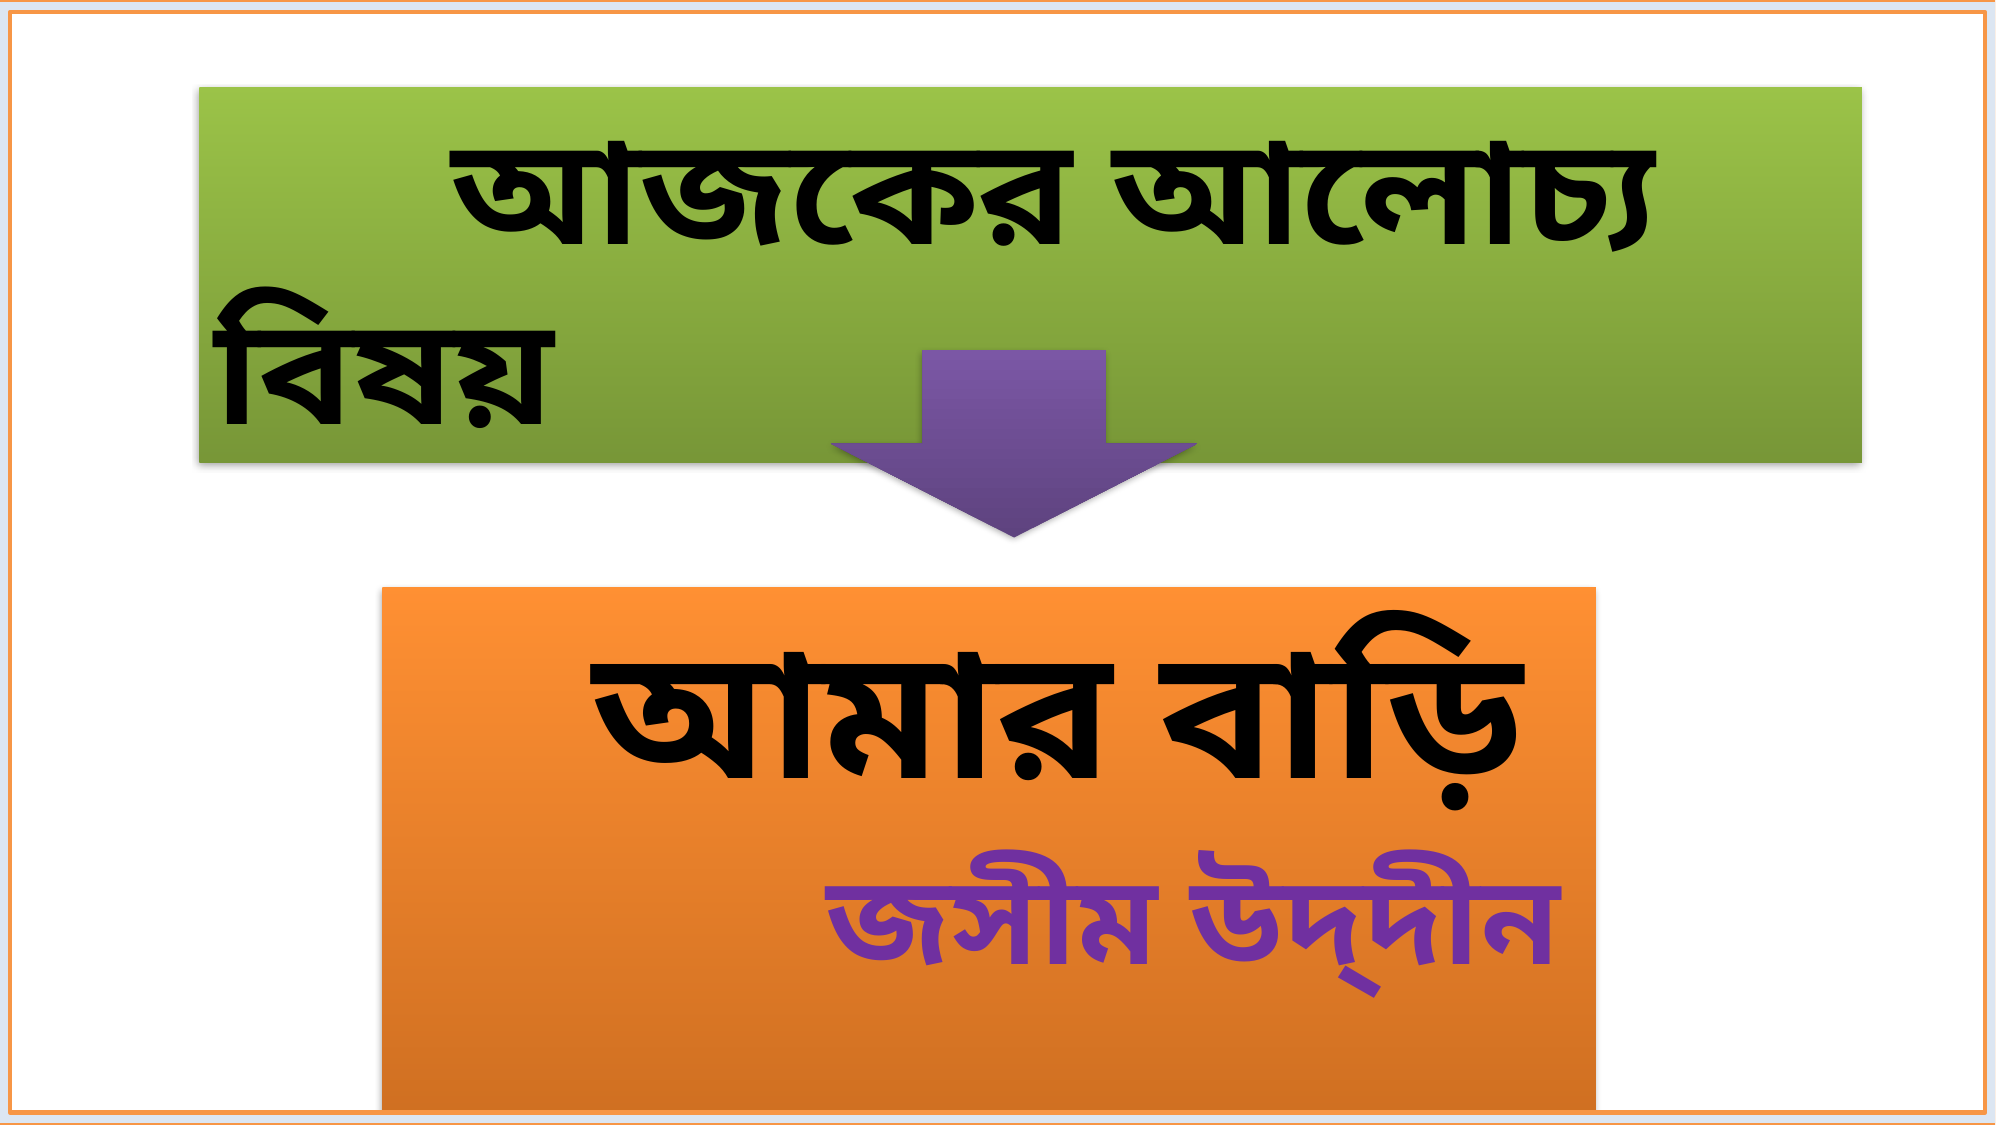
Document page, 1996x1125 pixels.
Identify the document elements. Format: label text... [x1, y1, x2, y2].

text_box আজকের আলোচ্য বিষয় [199, 87, 1862, 463]
text_box [0, 0, 1996, 1125]
text_box [831, 350, 1197, 538]
text_box আমার বাড়ি জসীম উদ্‌দীন [382, 587, 1596, 1110]
